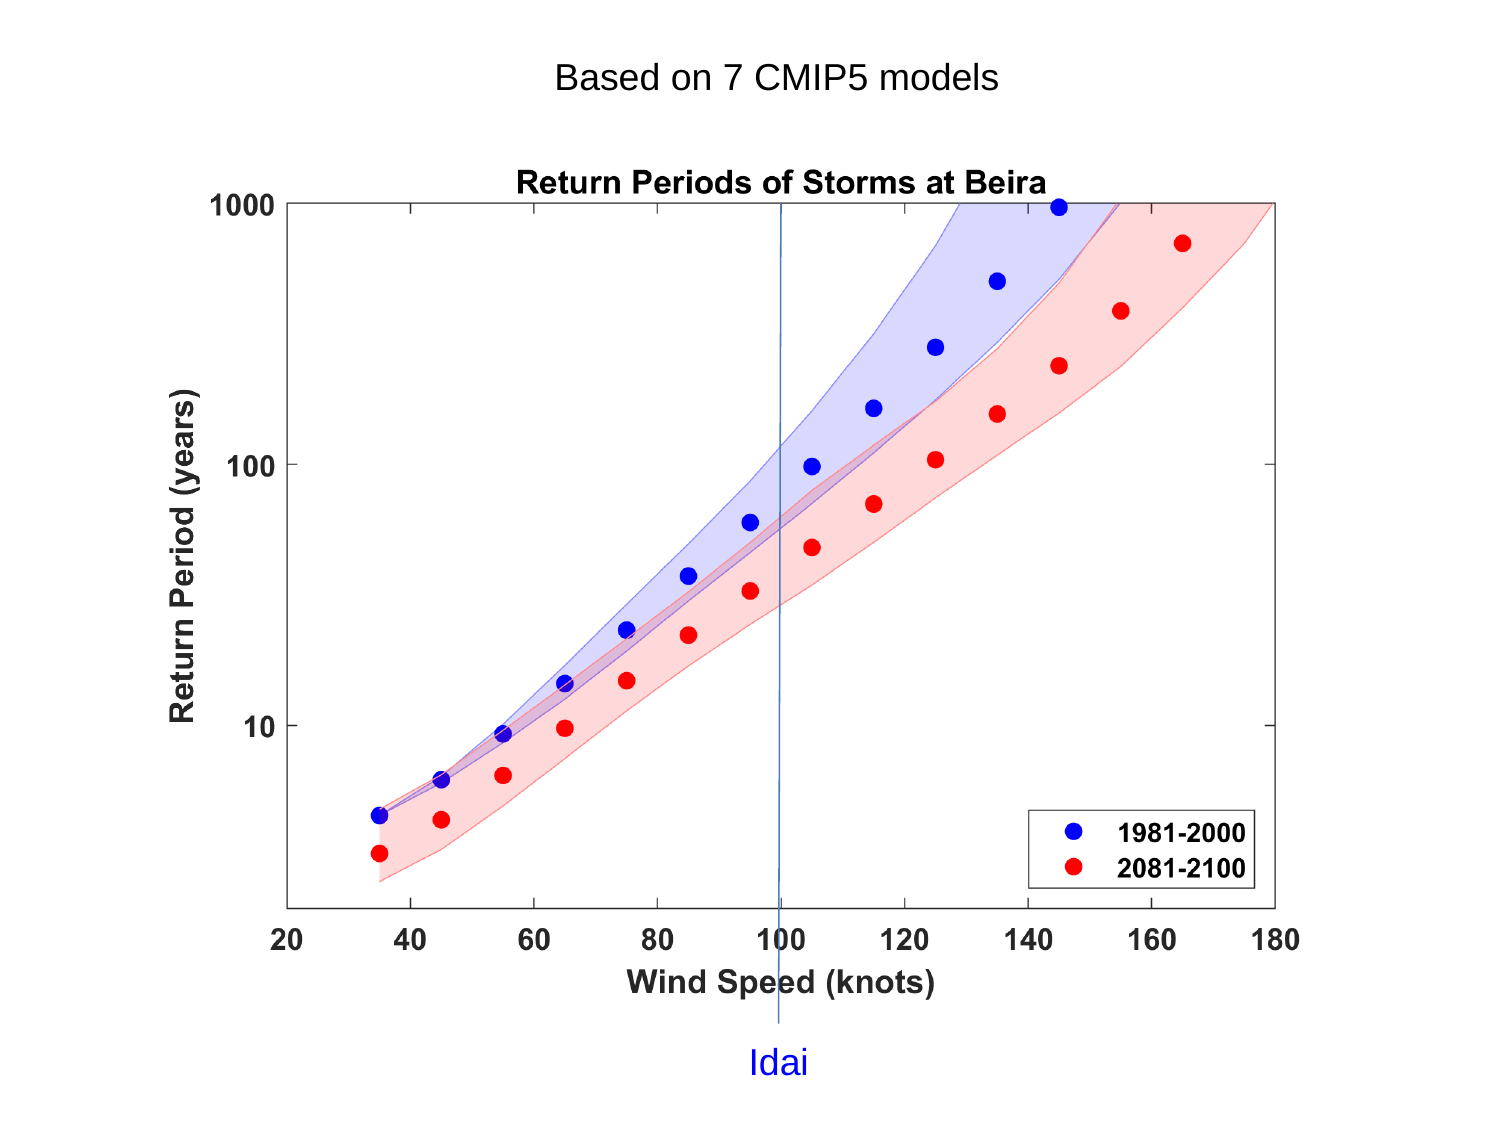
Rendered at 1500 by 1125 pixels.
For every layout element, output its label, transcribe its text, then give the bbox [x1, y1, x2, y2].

picture [121, 138, 1396, 1004]
text_box Idai [703, 1030, 855, 1091]
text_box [778, 202, 782, 1024]
text_box Based on 7 CMIP5 models [294, 45, 1260, 106]
